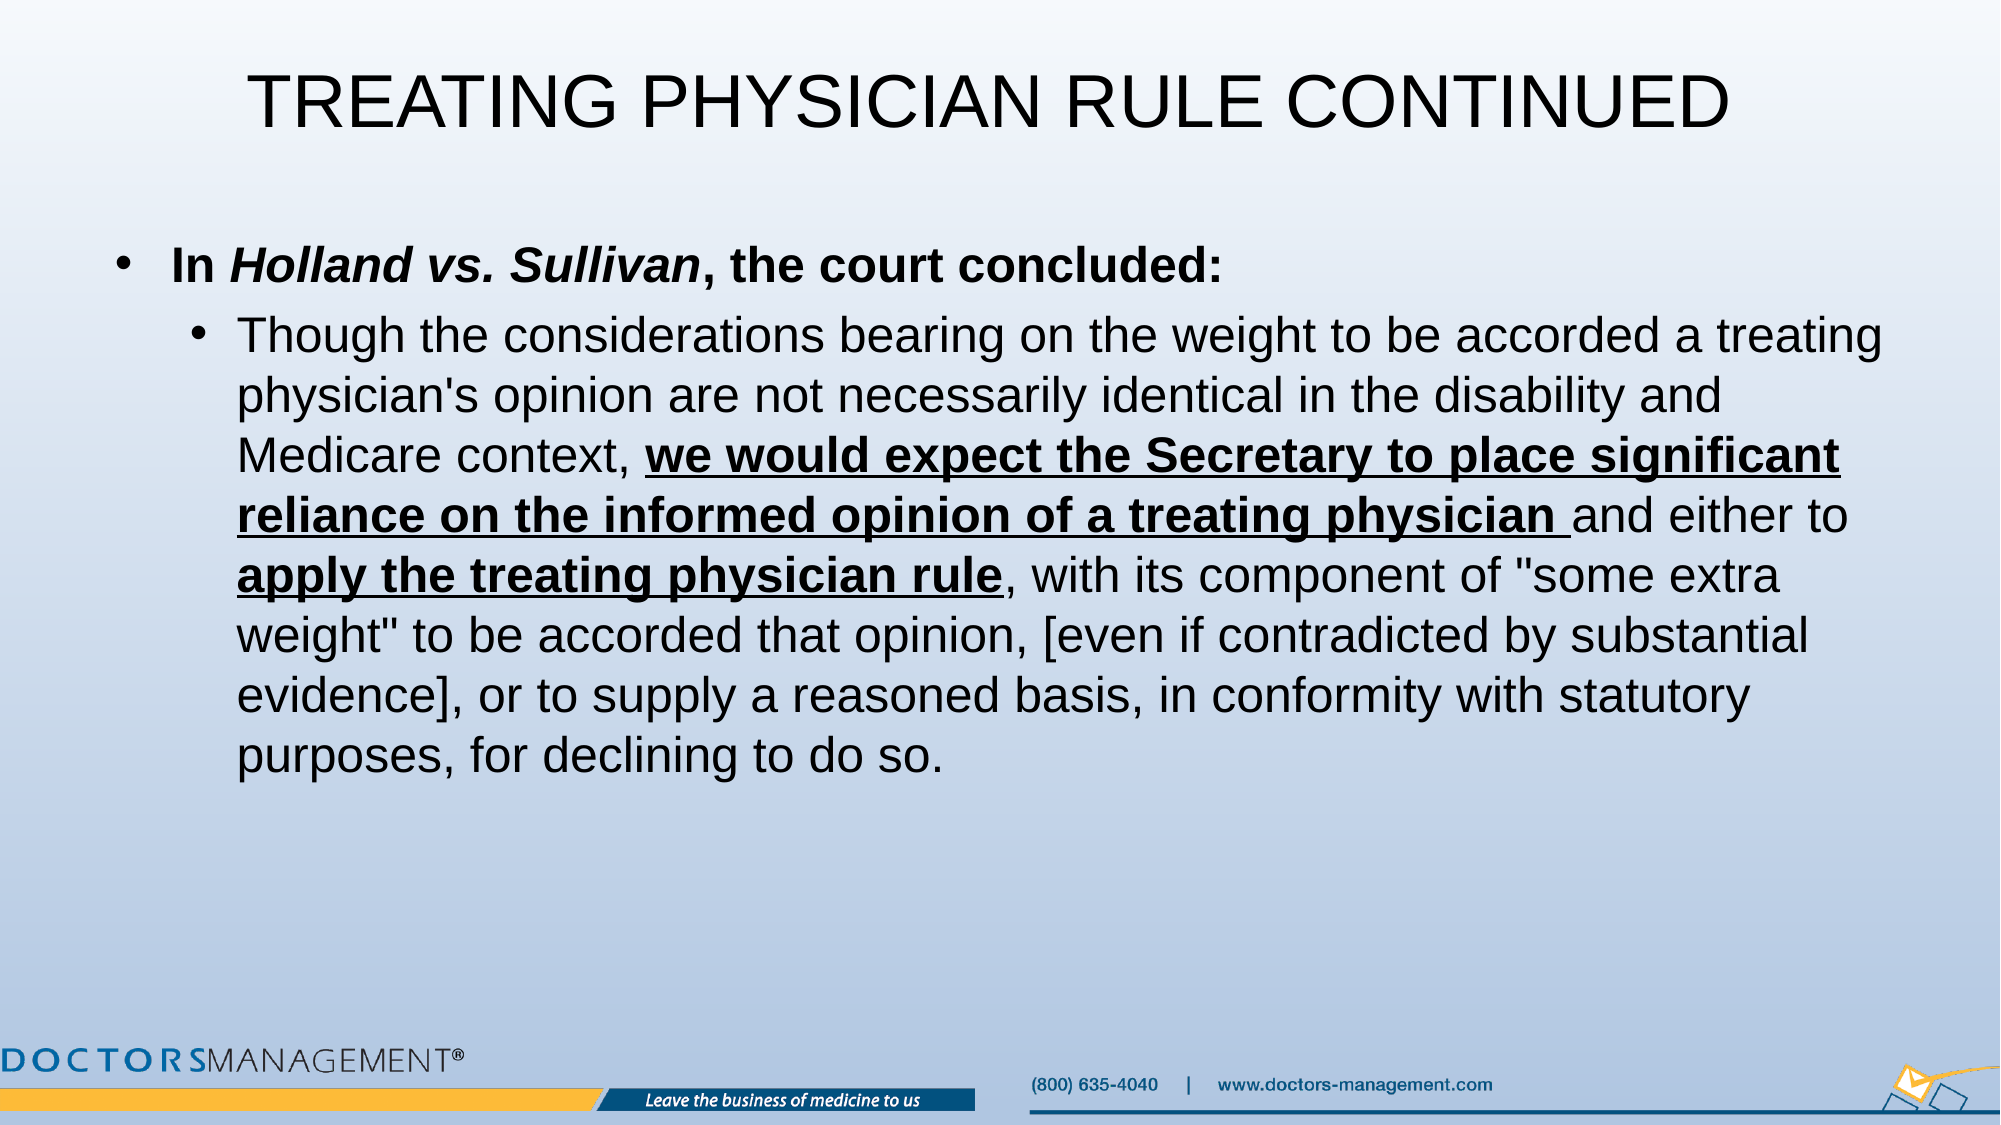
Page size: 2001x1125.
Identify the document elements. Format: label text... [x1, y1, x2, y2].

title Treating Physician Rule ContINUEd [0, 45, 2000, 175]
picture [1025, 1062, 2000, 1125]
picture [0, 1048, 975, 1111]
list In Holland vs. Sullivan, the court concluded: Though the considerations bearing on the weight to be accorded a treating physician's opinion are not necessarily identical in the disability and Medicare context, we would expect the Secretary to place significant reliance on the informed opinion of a treating physician and either to apply the treating physician rule, with its component of "some extra weight" to be accorded that opinion, [even if contradicted by substantial evidence], or to supply a reasoned basis, in conformity with statutory purposes, for declining to do so. [99, 224, 1900, 913]
